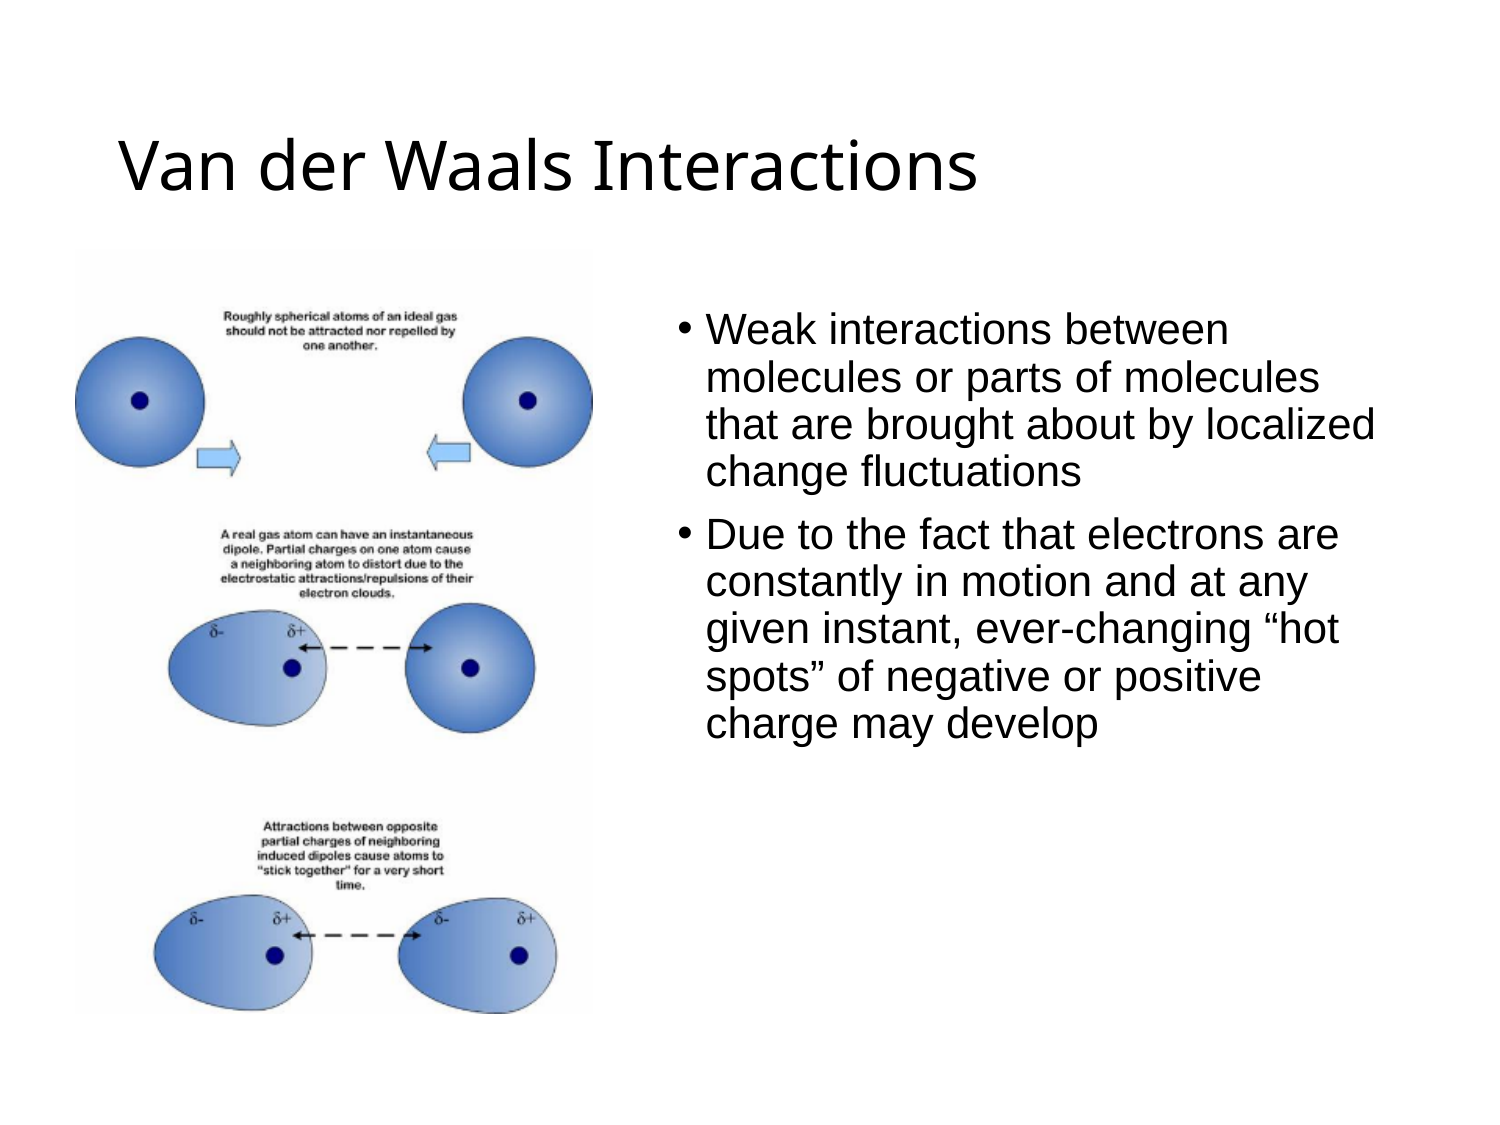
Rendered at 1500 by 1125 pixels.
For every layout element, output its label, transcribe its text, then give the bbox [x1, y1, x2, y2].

list Weak interactions between molecules or parts of molecules that are brought about by localized change fluctuations Due to the fact that electrons are constantly in motion and at any given instant, ever-changing “hot spots” of negative or positive charge may develop [662, 299, 1397, 1014]
picture [74, 249, 593, 1014]
title Van der Waals Interactions [103, 59, 1397, 278]
